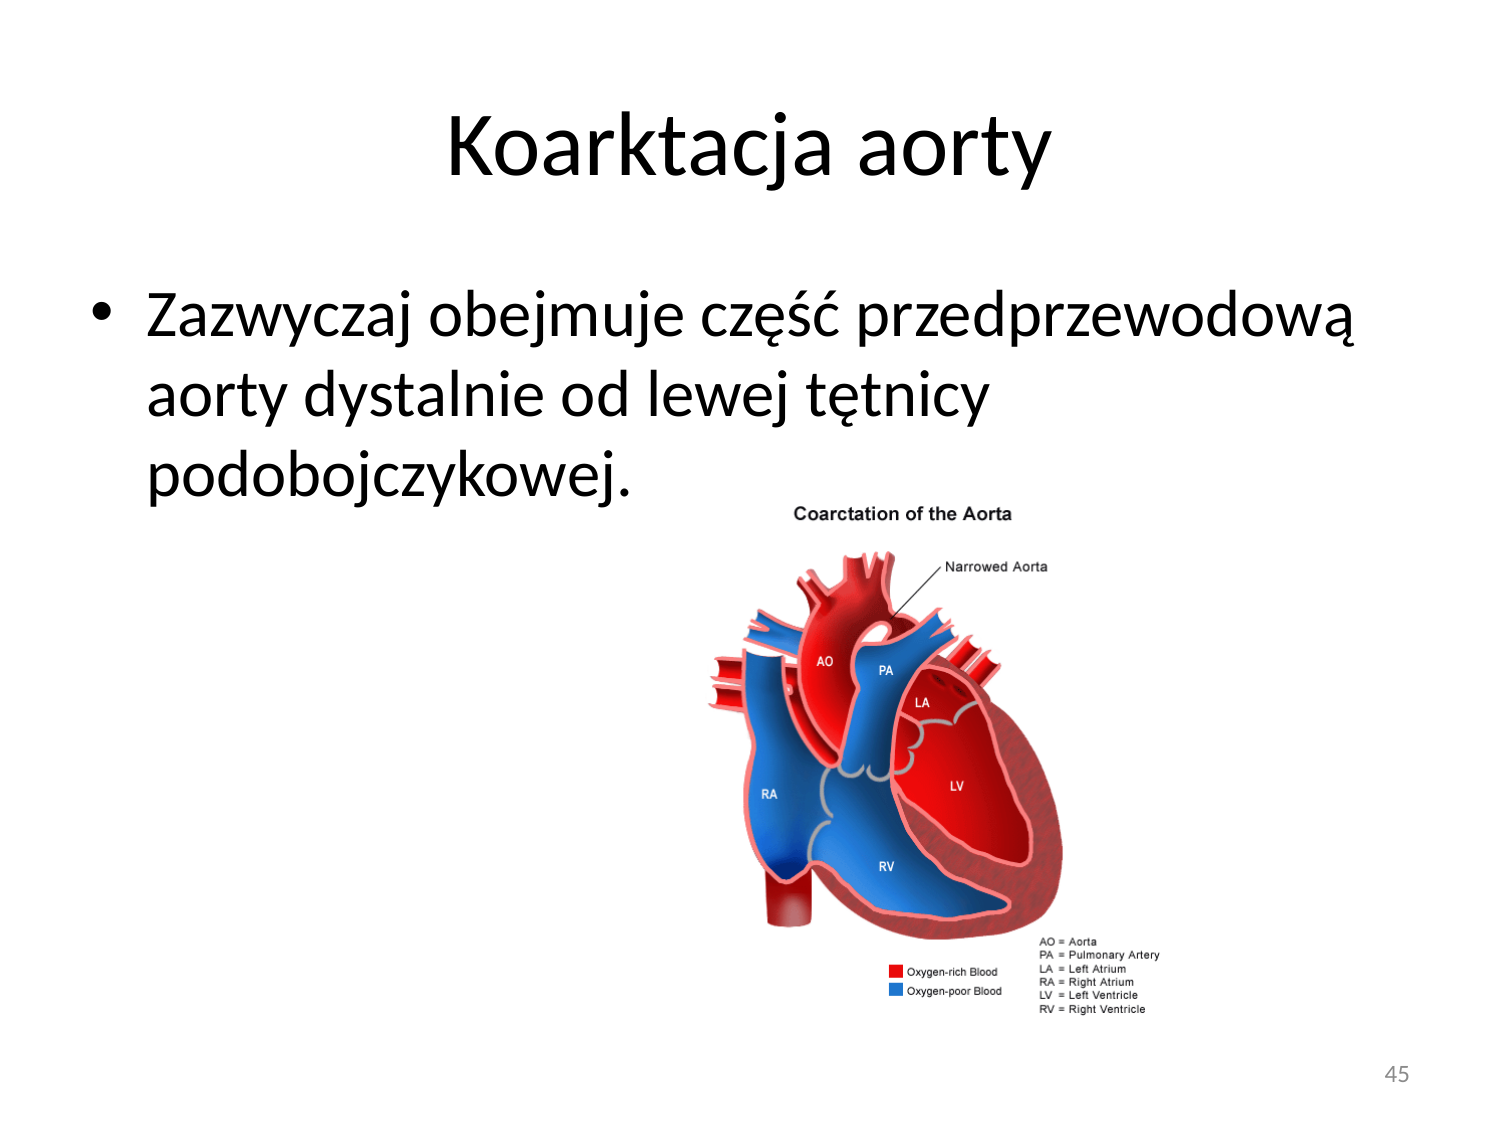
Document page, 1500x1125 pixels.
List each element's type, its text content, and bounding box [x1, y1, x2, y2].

slide_number 45 [1074, 1042, 1425, 1103]
picture [637, 491, 1170, 1024]
title Koarktacja aorty [75, 45, 1425, 233]
list Zazwyczaj obejmuje część przedprzewodową aorty dystalnie od lewej tętnicy podobojczykowej. [75, 262, 1425, 1005]
